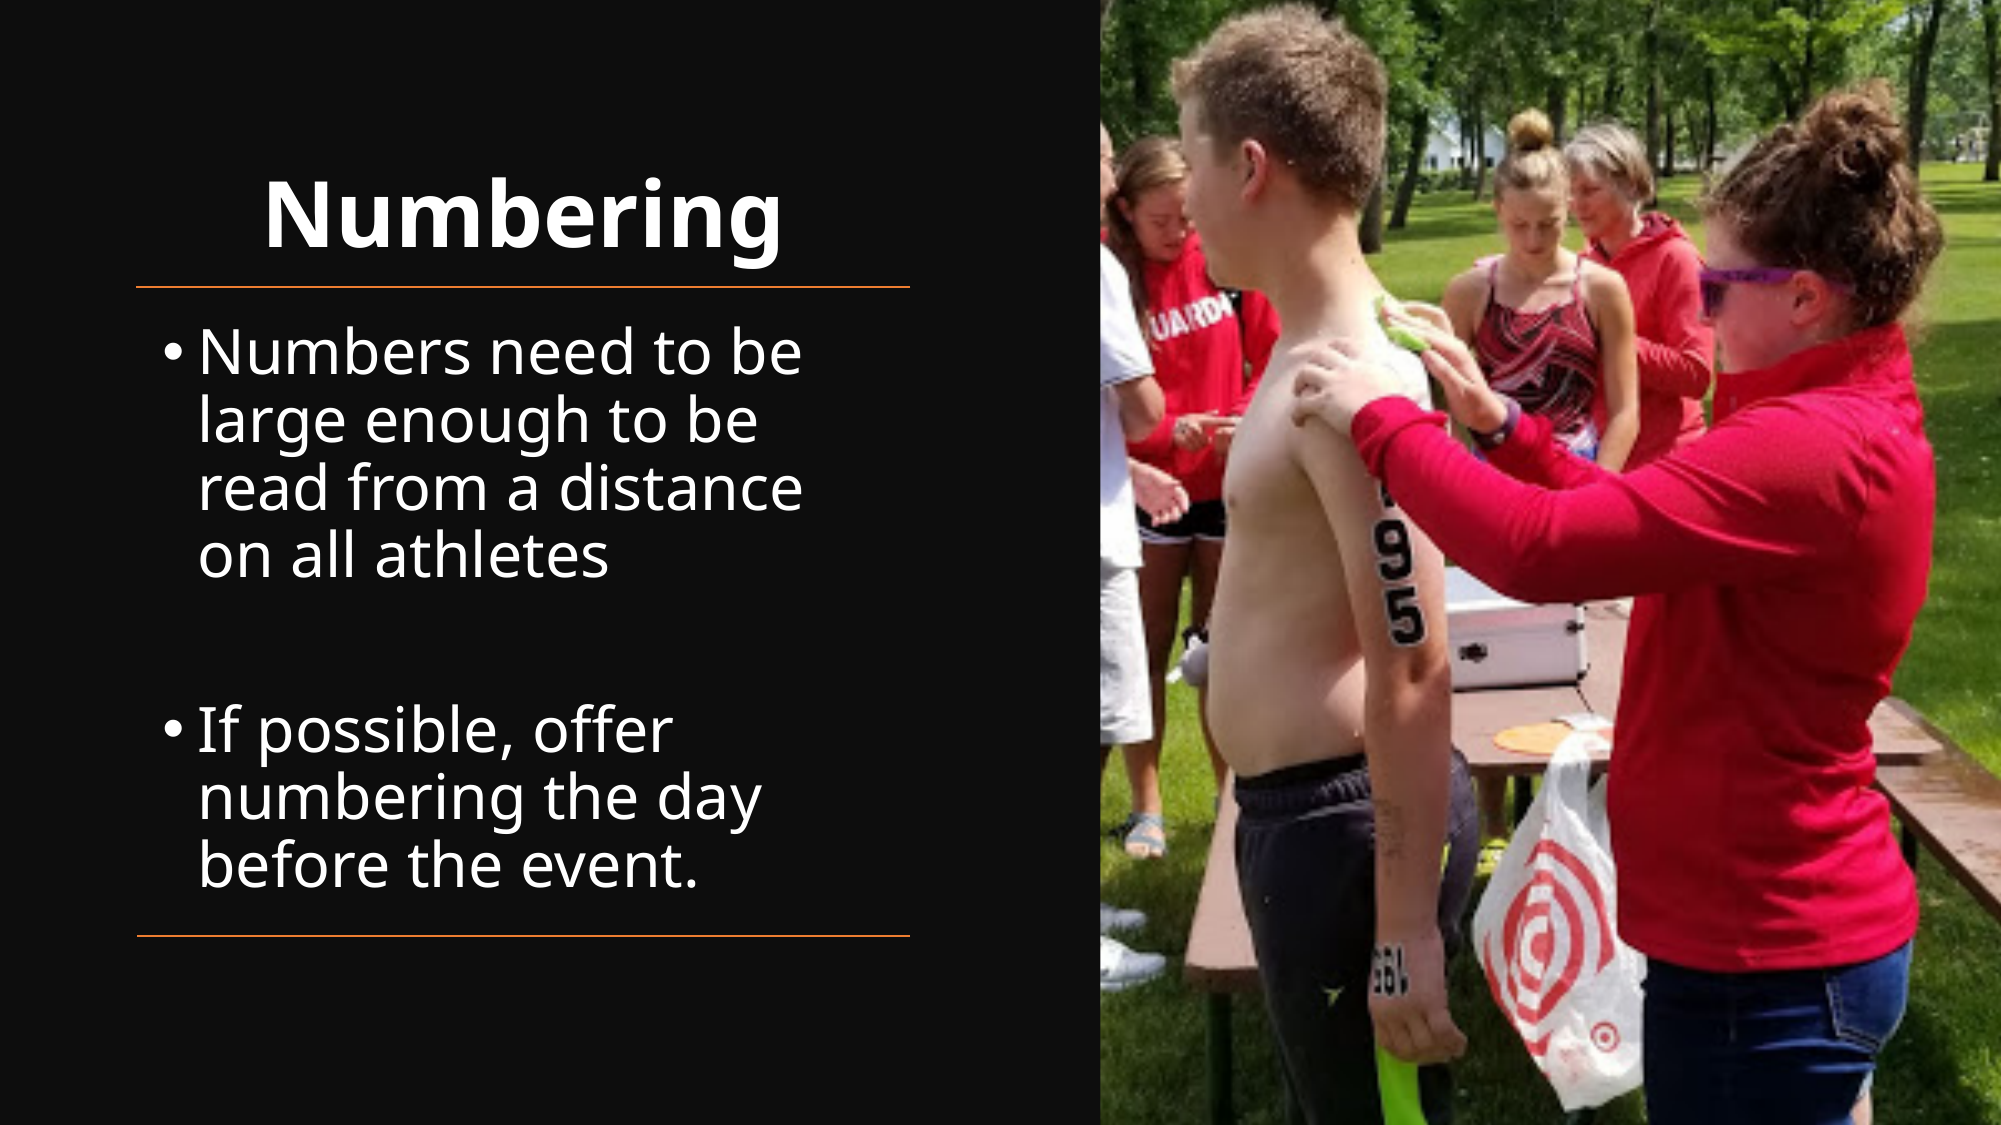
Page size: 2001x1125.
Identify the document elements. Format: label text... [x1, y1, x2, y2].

picture [1100, 0, 2001, 1125]
title Numbering [137, 73, 910, 275]
text_box [0, 0, 1100, 1125]
list Numbers need to be large enough to be read from a distance on all athletes If possible, offer numbering the day before the event. [147, 313, 900, 912]
